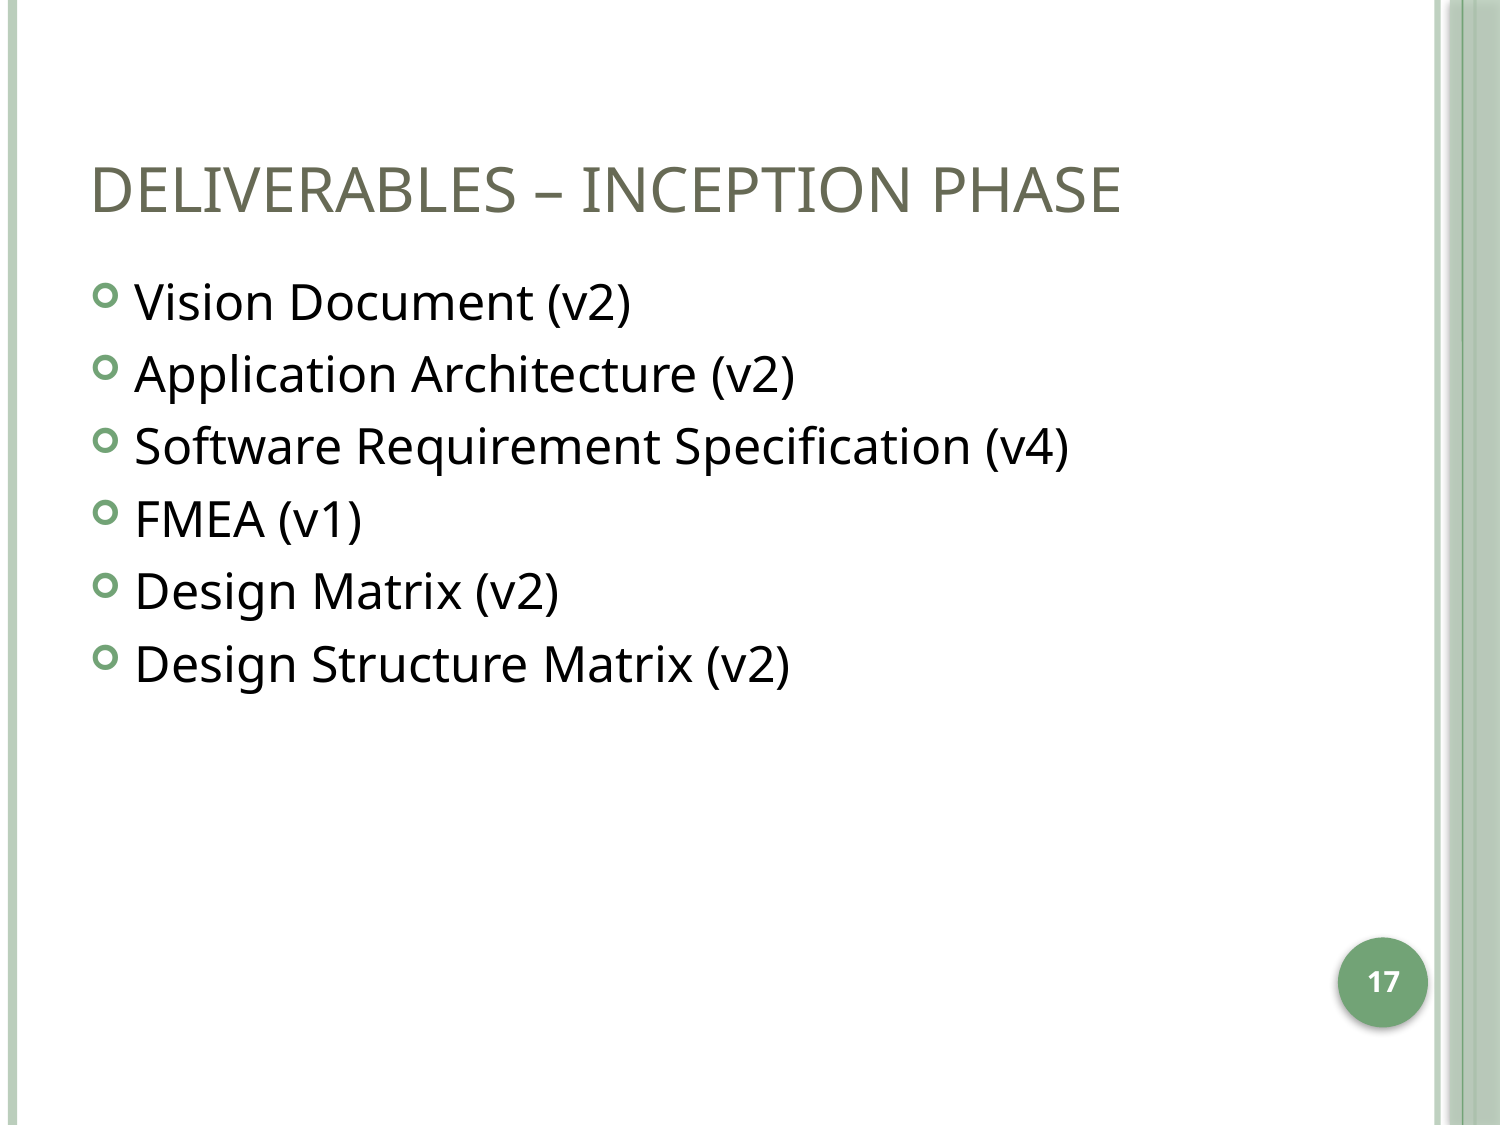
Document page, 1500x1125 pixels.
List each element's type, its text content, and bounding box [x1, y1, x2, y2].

list Vision Document (v2) Application Architecture (v2) Software Requirement Specification (v4) FMEA (v1) Design Matrix (v2) Design Structure Matrix (v2) [75, 262, 1300, 1062]
slide_number 17 [1333, 940, 1434, 1027]
title Deliverables – Inception Phase [75, 45, 1325, 233]
